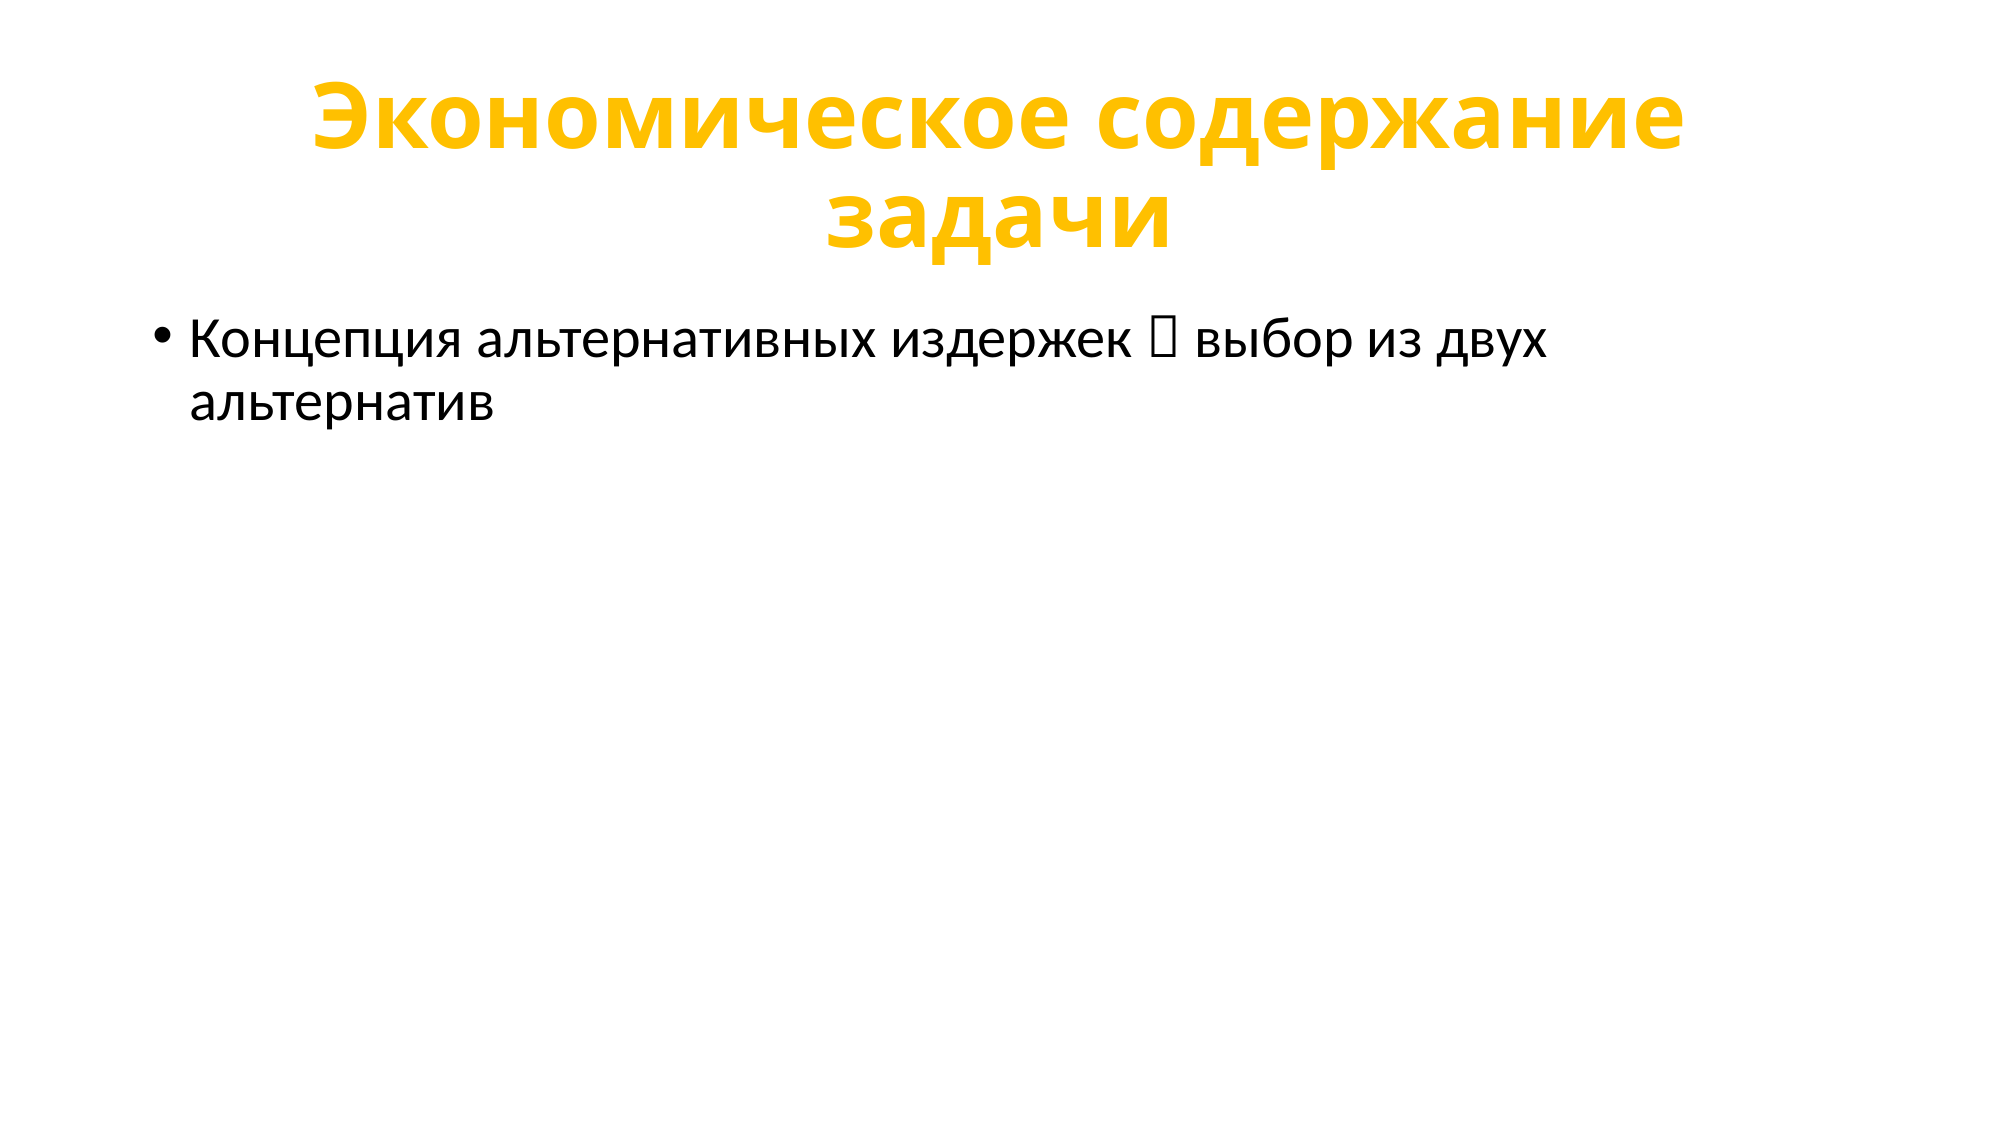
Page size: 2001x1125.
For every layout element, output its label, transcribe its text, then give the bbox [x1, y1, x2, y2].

title Экономическое содержание задачи [137, 59, 1863, 278]
list Концепция альтернативных издержек  выбор из двух альтернатив [137, 299, 1863, 1014]
